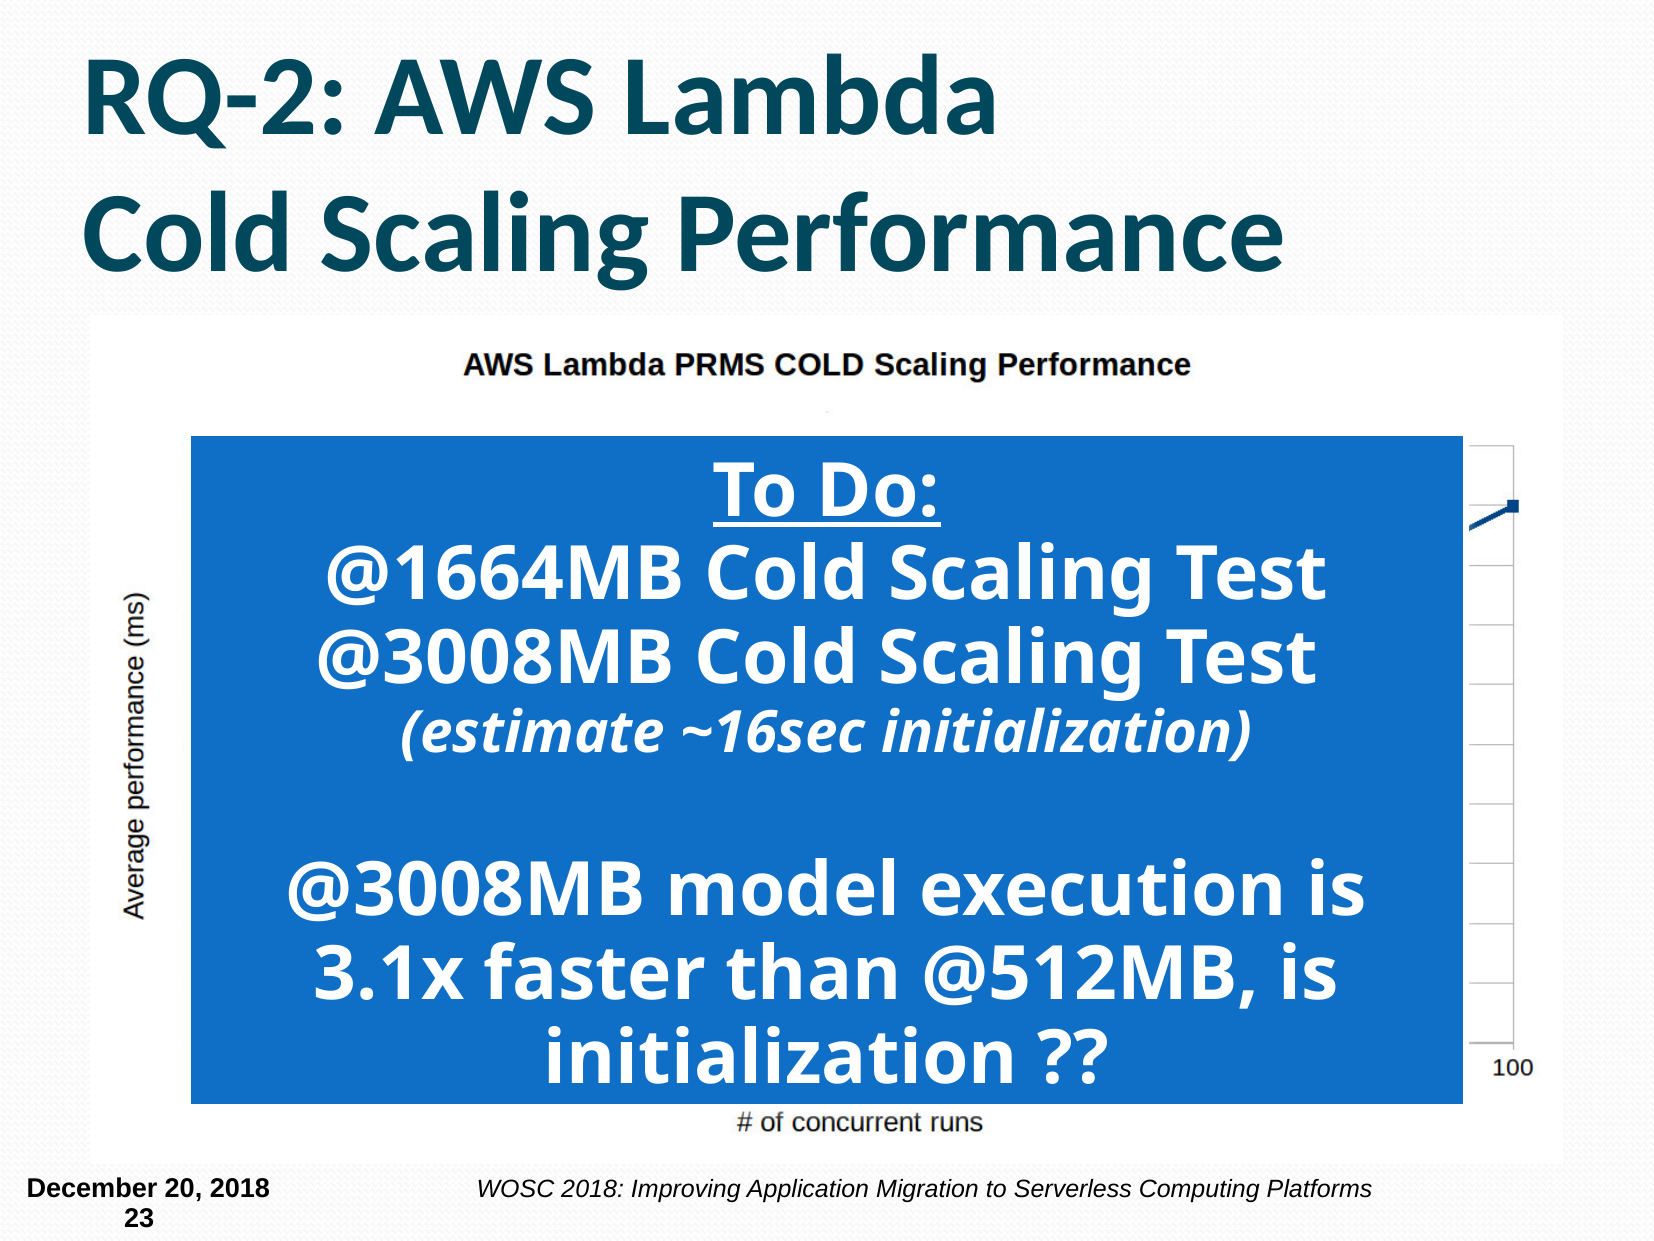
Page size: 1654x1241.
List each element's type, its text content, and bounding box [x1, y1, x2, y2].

title RQ-2: AWS Lambda Cold Scaling Performance [82, 0, 1571, 321]
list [90, 315, 1564, 1164]
